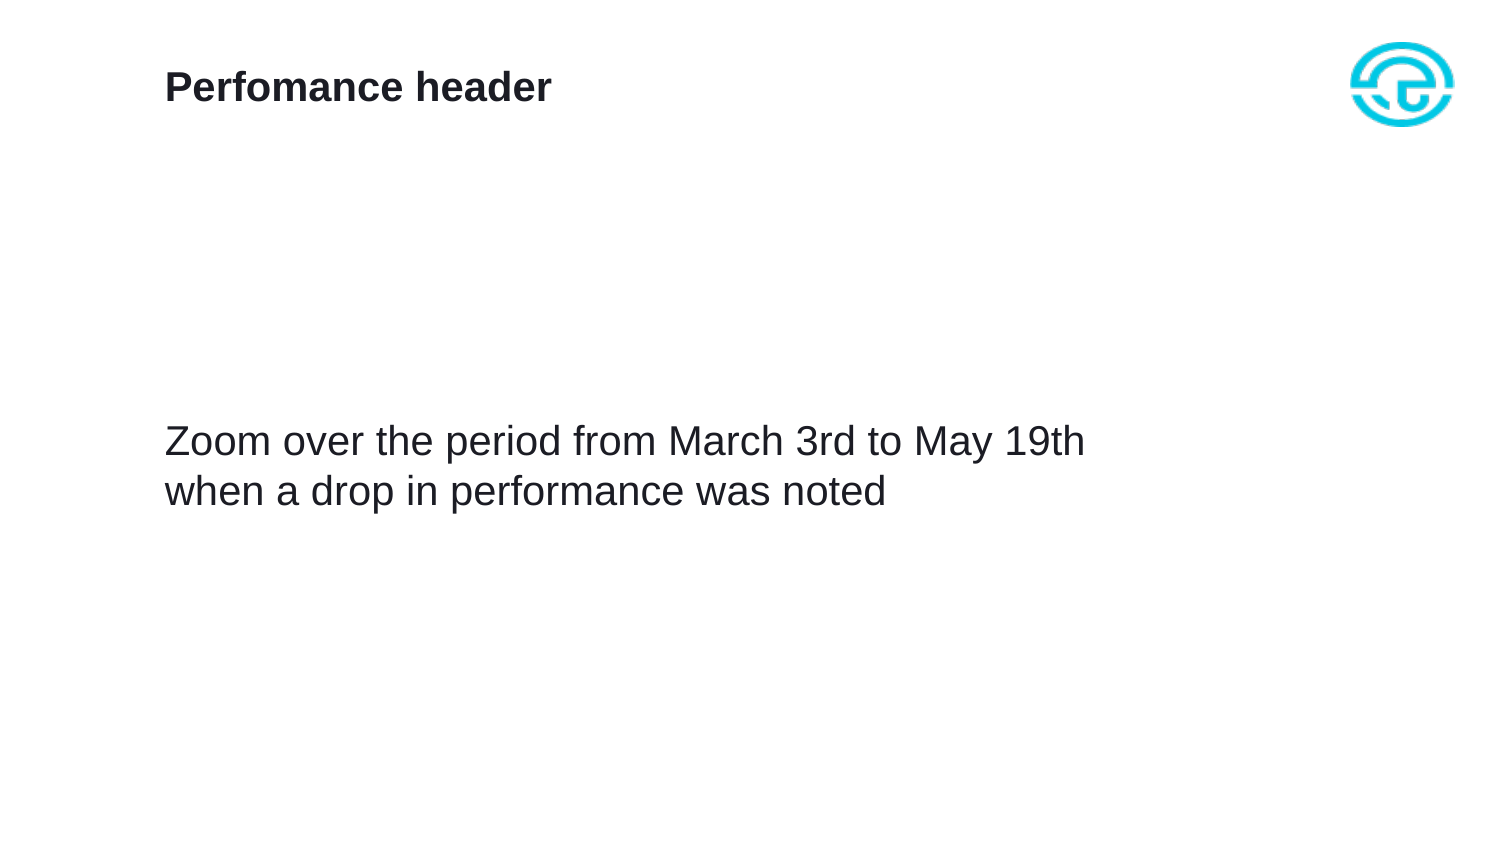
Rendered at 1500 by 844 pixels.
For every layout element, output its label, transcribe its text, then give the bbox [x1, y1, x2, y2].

text_box Perfomance header [149, 42, 1349, 127]
text_box Zoom over the period from March 3rd to May 19th when a drop in performance was noted [149, 253, 1200, 675]
picture [1349, 42, 1455, 127]
